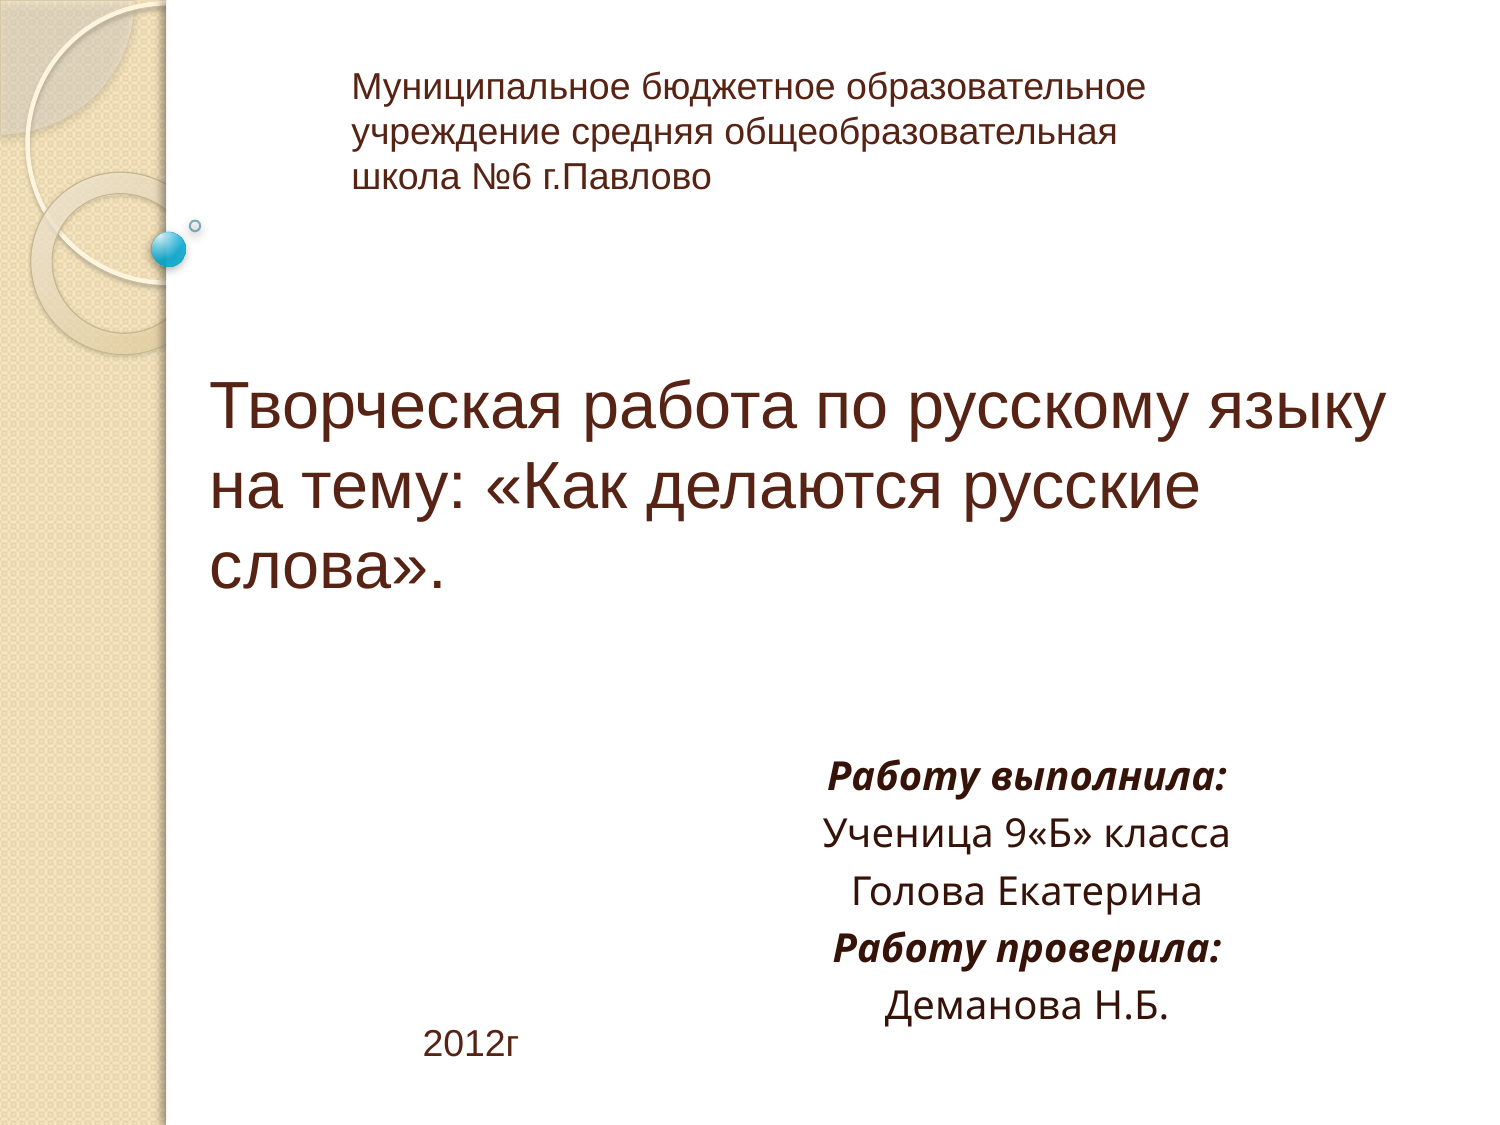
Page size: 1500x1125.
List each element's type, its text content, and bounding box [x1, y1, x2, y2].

text_box Муниципальное бюджетное образовательное учреждение средняя общеобразовательная школа №6 г.Павлово [336, 54, 1246, 205]
text_box 2012г [407, 1011, 535, 1072]
title Творческая работа по русскому языку на тему: «Как делаются русские слова». [194, 350, 1424, 610]
subtitle Работу выполнила: Ученица 9«Б» класса Голова Екатерина Работу проверила: Деманова Н.Б. [609, 749, 1442, 1038]
